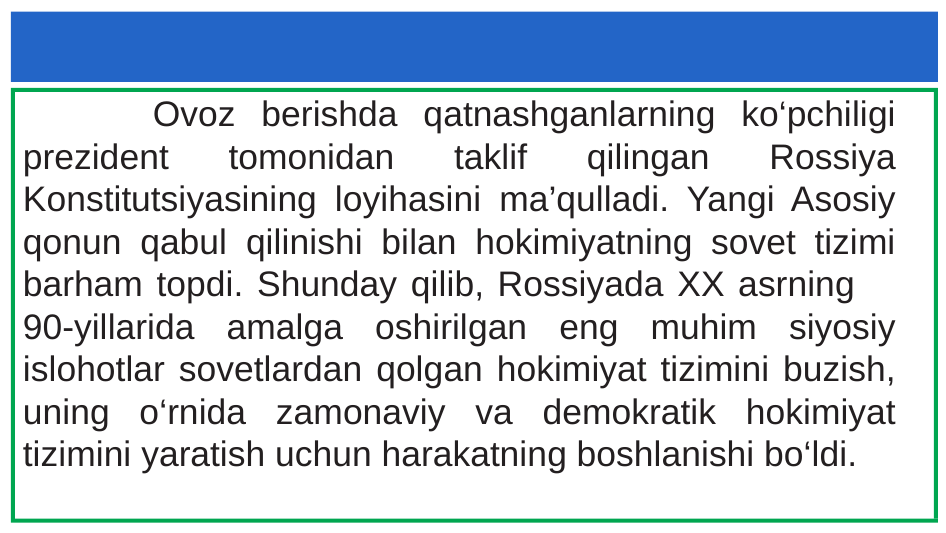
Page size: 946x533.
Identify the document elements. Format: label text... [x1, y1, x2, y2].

list Ovoz berishda qatnashganlarning ko‘pchiligi prezident tomonidan taklif qilingan Rossiya Konstitutsiyasining loyihasini ma’qulladi. Yangi Asosiy qonun qabul qilinishi bilan hokimiyatning sovet tizimi barham topdi. Shunday qilib, Rossiyada XX asrning 90-yillarida amalga oshirilgan eng muhim siyosiy islohotlar sovetlardan qolgan hokimiyat tizimini buzish, uning o‘rnida zamonaviy va demokratik hokimiyat tizimini yaratish uchun harakatning boshlanishi bo‘ldi. [22, 91, 897, 478]
